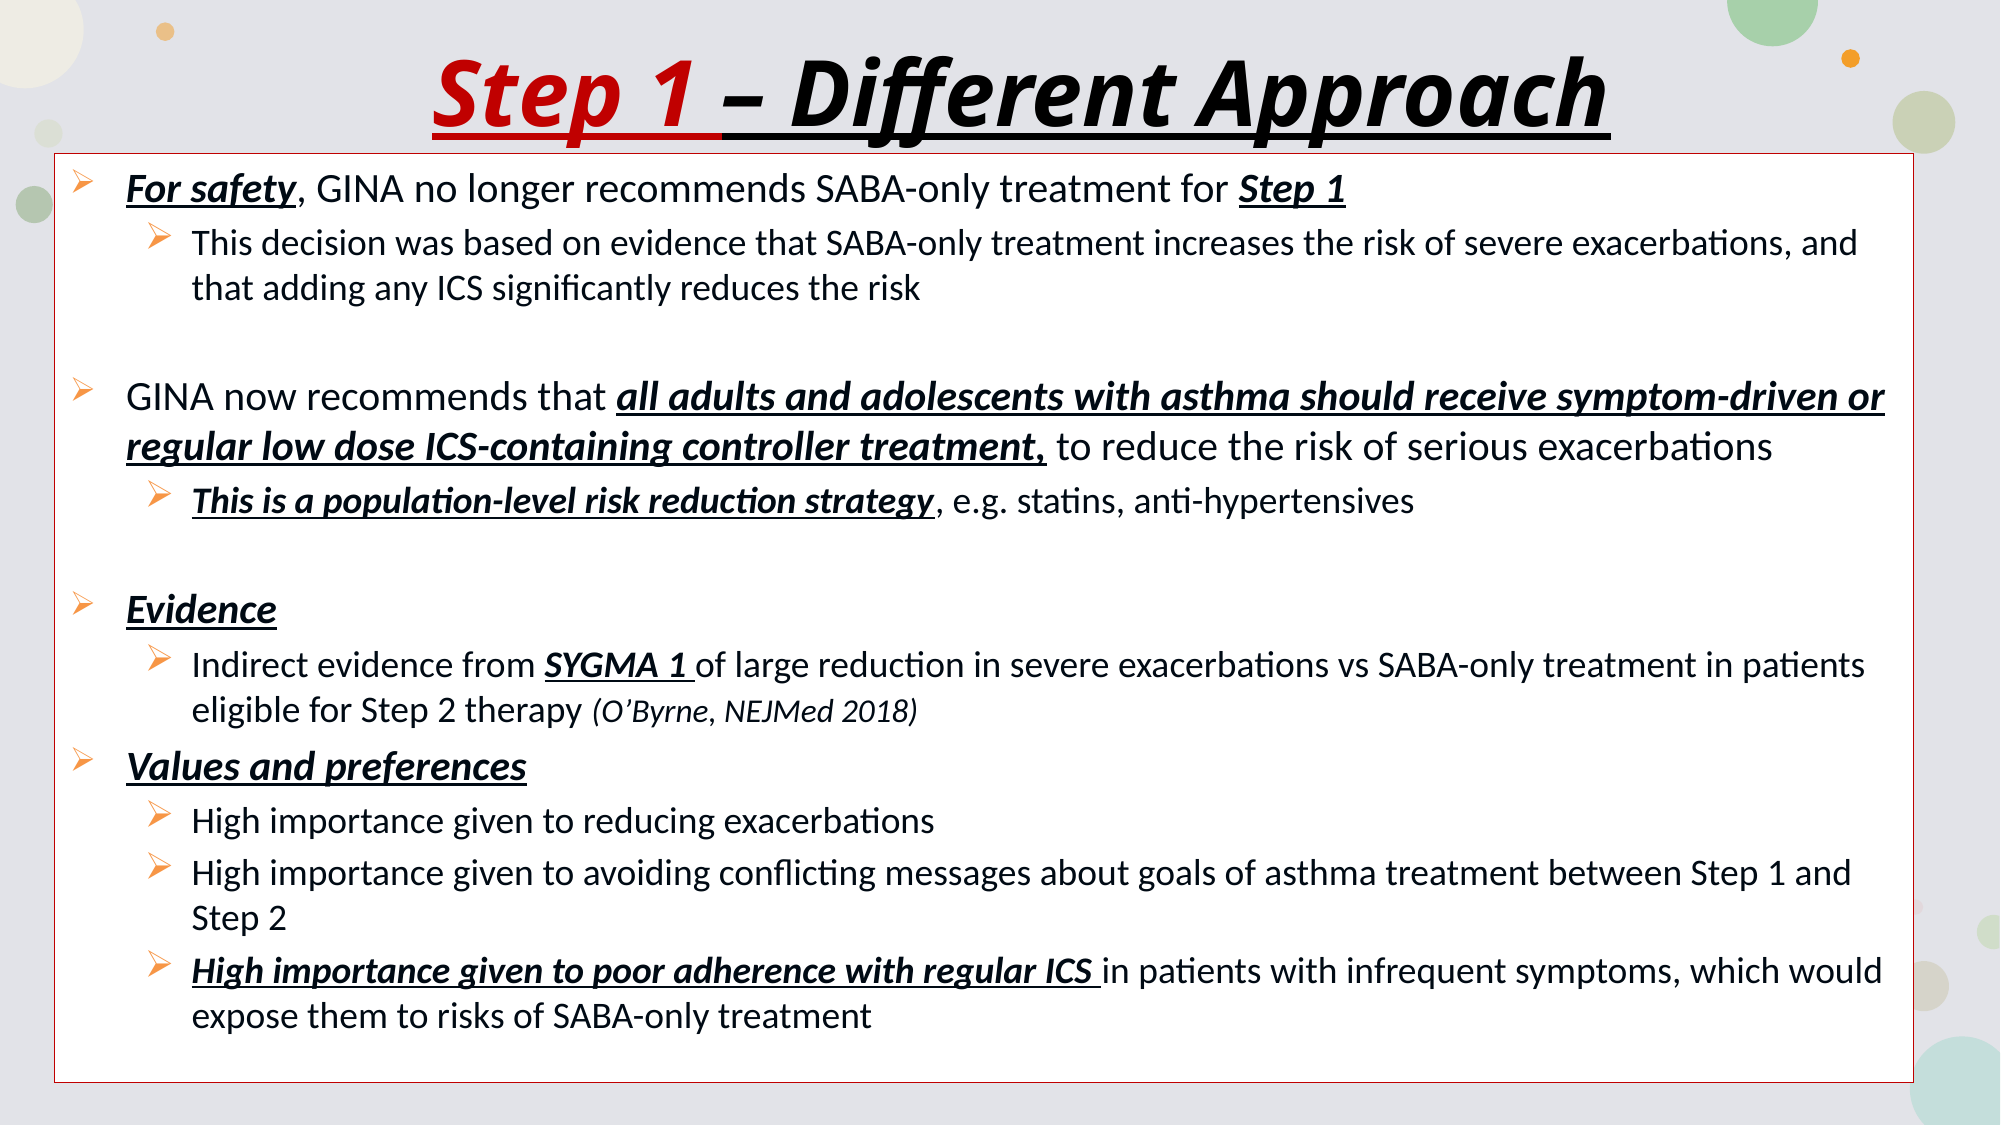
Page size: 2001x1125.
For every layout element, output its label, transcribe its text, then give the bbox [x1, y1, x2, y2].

text_box For safety, GINA no longer recommends SABA-only treatment for Step 1 This decision was based on evidence that SABA-only treatment increases the risk of severe exacerbations, and that adding any ICS significantly reduces the risk GINA now recommends that all adults and adolescents with asthma should receive symptom-driven or regular low dose ICS-containing controller treatment, to reduce the risk of serious exacerbations This is a population-level risk reduction strategy, e.g. statins, anti-hypertensives Evidence Indirect evidence from SYGMA 1 of large reduction in severe exacerbations vs SABA-only treatment in patients eligible for Step 2 therapy (O’Byrne, NEJMed 2018) Values and preferences High importance given to reducing exacerbations High importance given to avoiding conflicting messages about goals of asthma treatment between Step 1 and Step 2 High importance given to poor adherence with regular ICS in patients with infrequent symptoms, which would expose them to risks of SABA-only treatment [54, 153, 1914, 1083]
text_box Step 1 – Different Approach [417, 26, 1686, 143]
